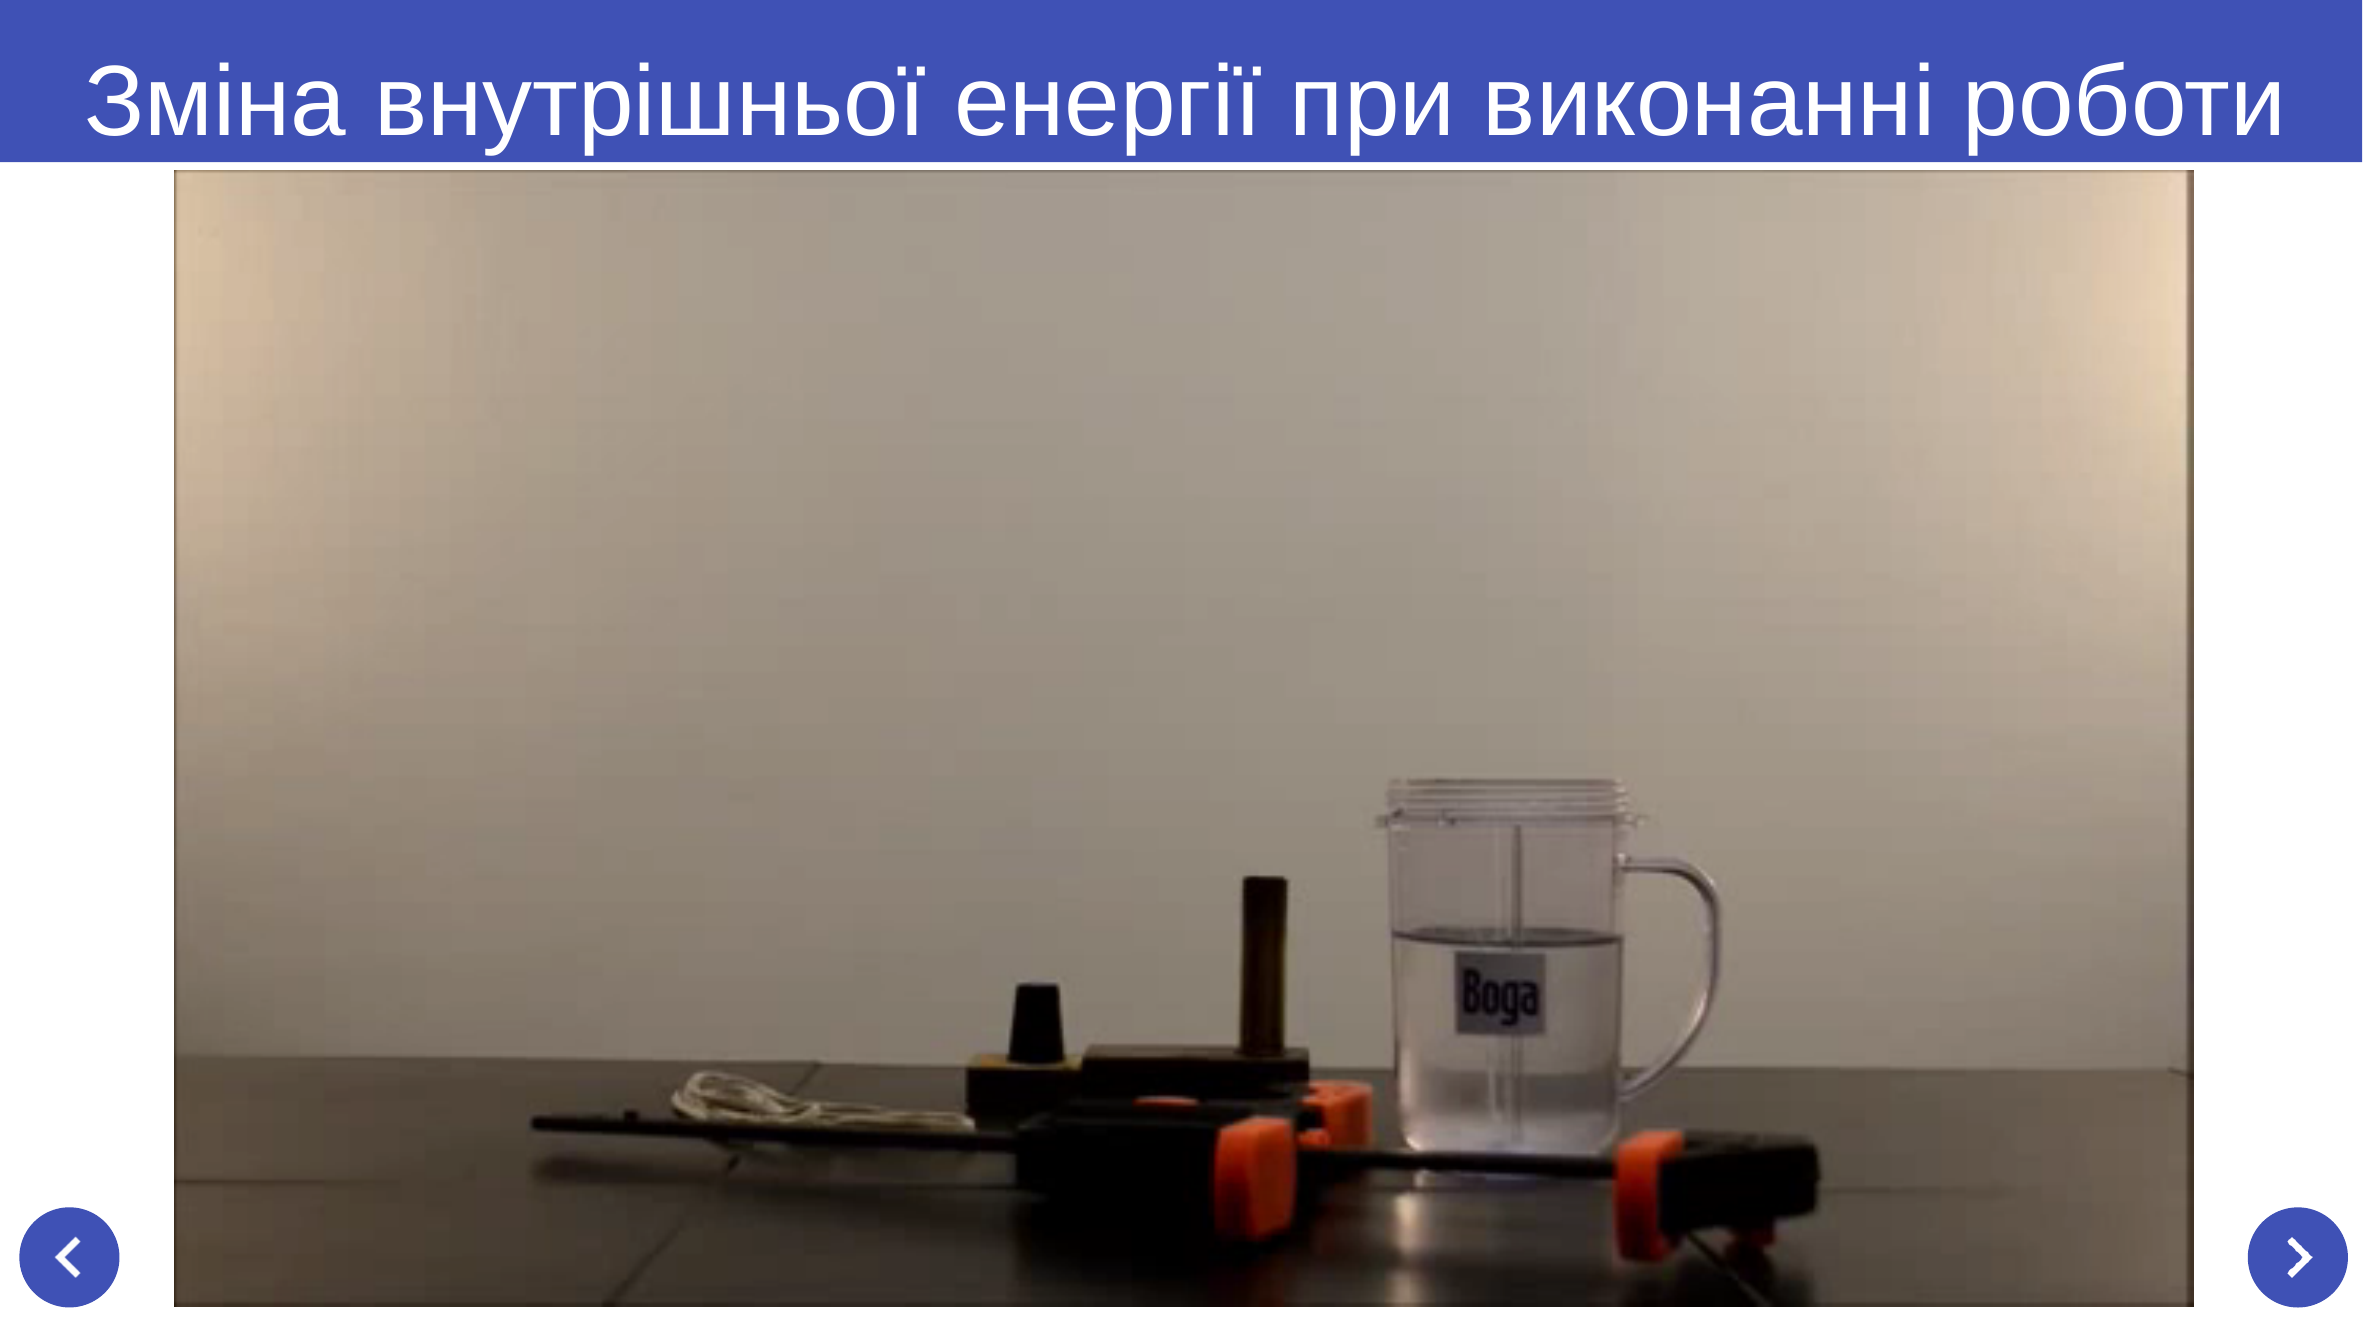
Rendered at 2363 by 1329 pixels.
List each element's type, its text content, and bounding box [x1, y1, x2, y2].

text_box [20, 1208, 119, 1307]
title Зміна внутрішньої енергії при виконанні роботи [69, 44, 2363, 163]
picture [173, 170, 2194, 1307]
text_box [0, 0, 2363, 163]
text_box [2248, 1208, 2348, 1307]
